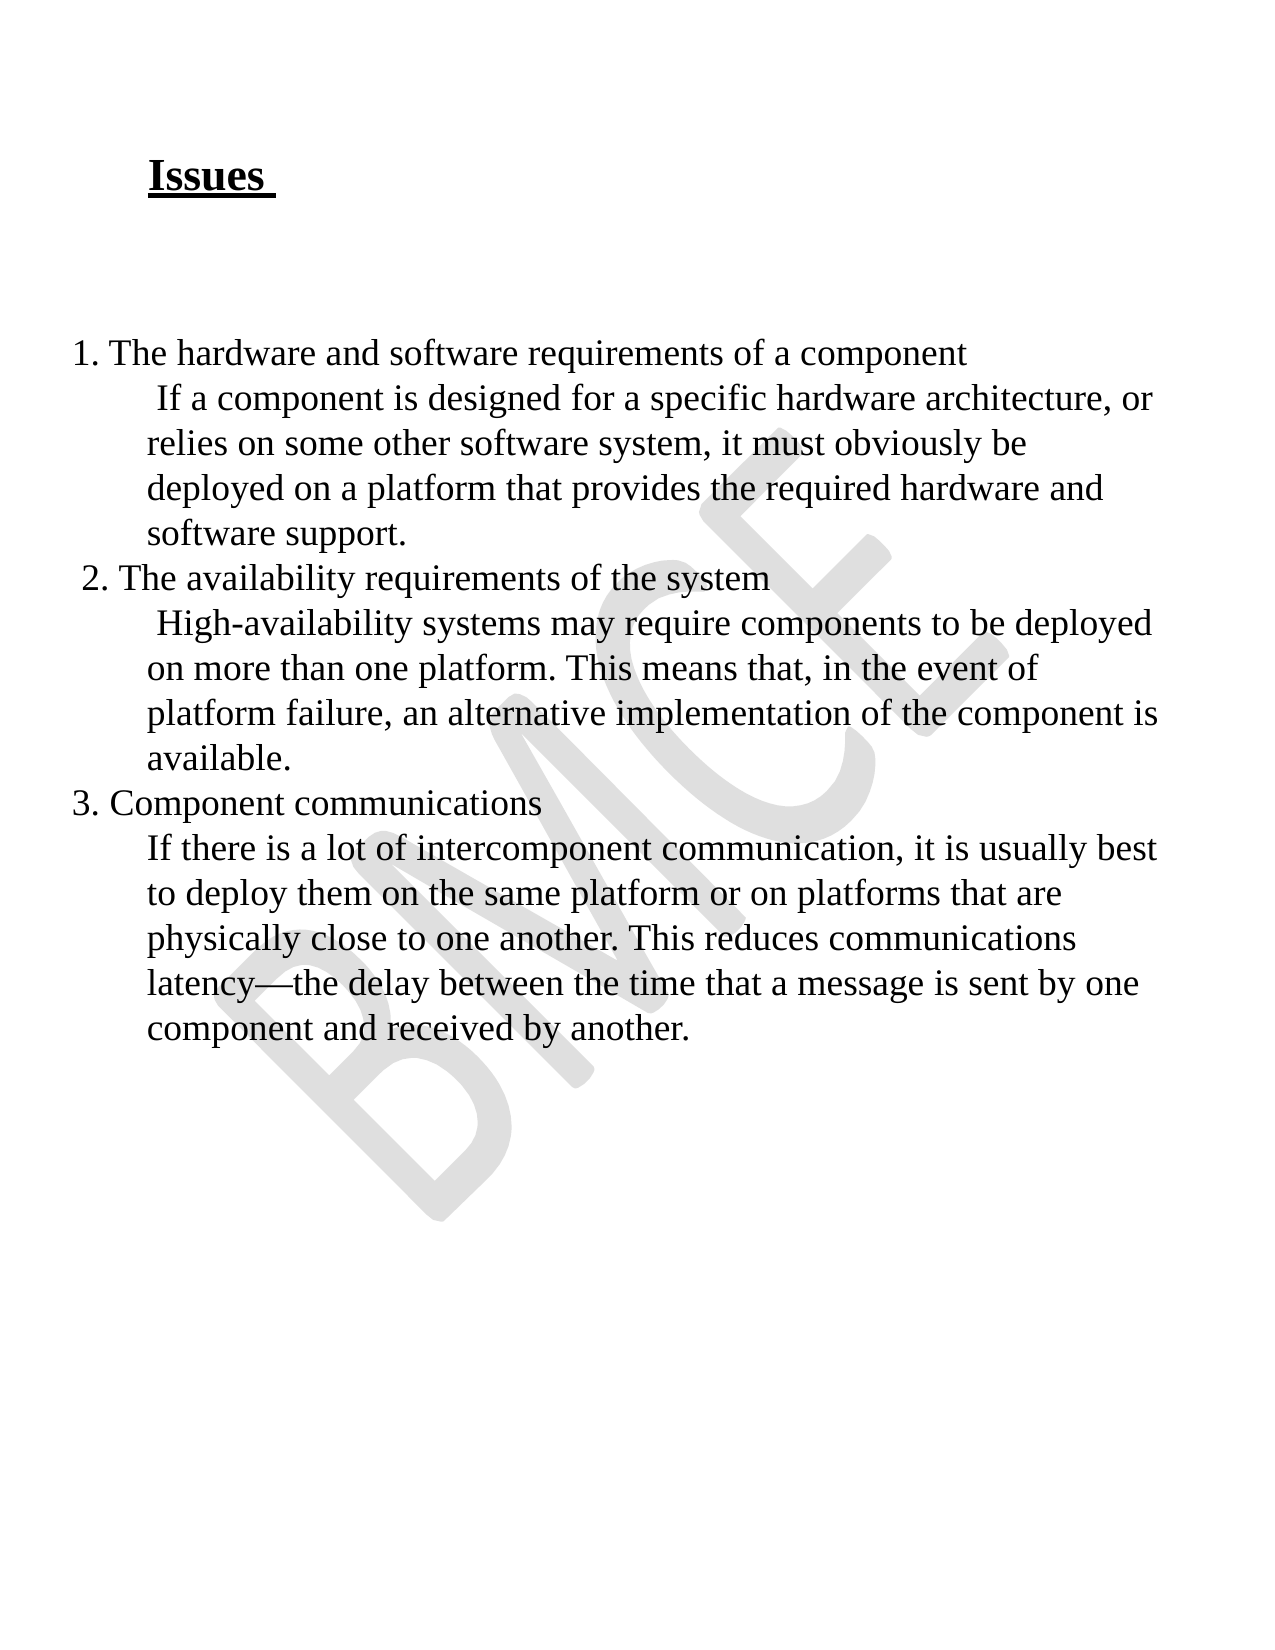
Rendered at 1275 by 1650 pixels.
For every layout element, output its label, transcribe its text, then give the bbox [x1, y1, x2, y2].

list 1. The hardware and software requirements of a component If a component is designed for a specific hardware architecture, or relies on some other software system, it must obviously be deployed on a platform that provides the required hardware and software support. 2. The availability requirements of the system High-availability systems may require components to be deployed on more than one platform. This means that, in the event of platform failure, an alternative implementation of the component is available. 3. Component communications If there is a lot of intercomponent communication, it is usually best to deploy them on the same platform or on platforms that are physically close to one another. This reduces communications latency—the delay between the time that a message is sent by one component and received by another. [71, 328, 1172, 1489]
title Issues [147, 144, 1128, 201]
